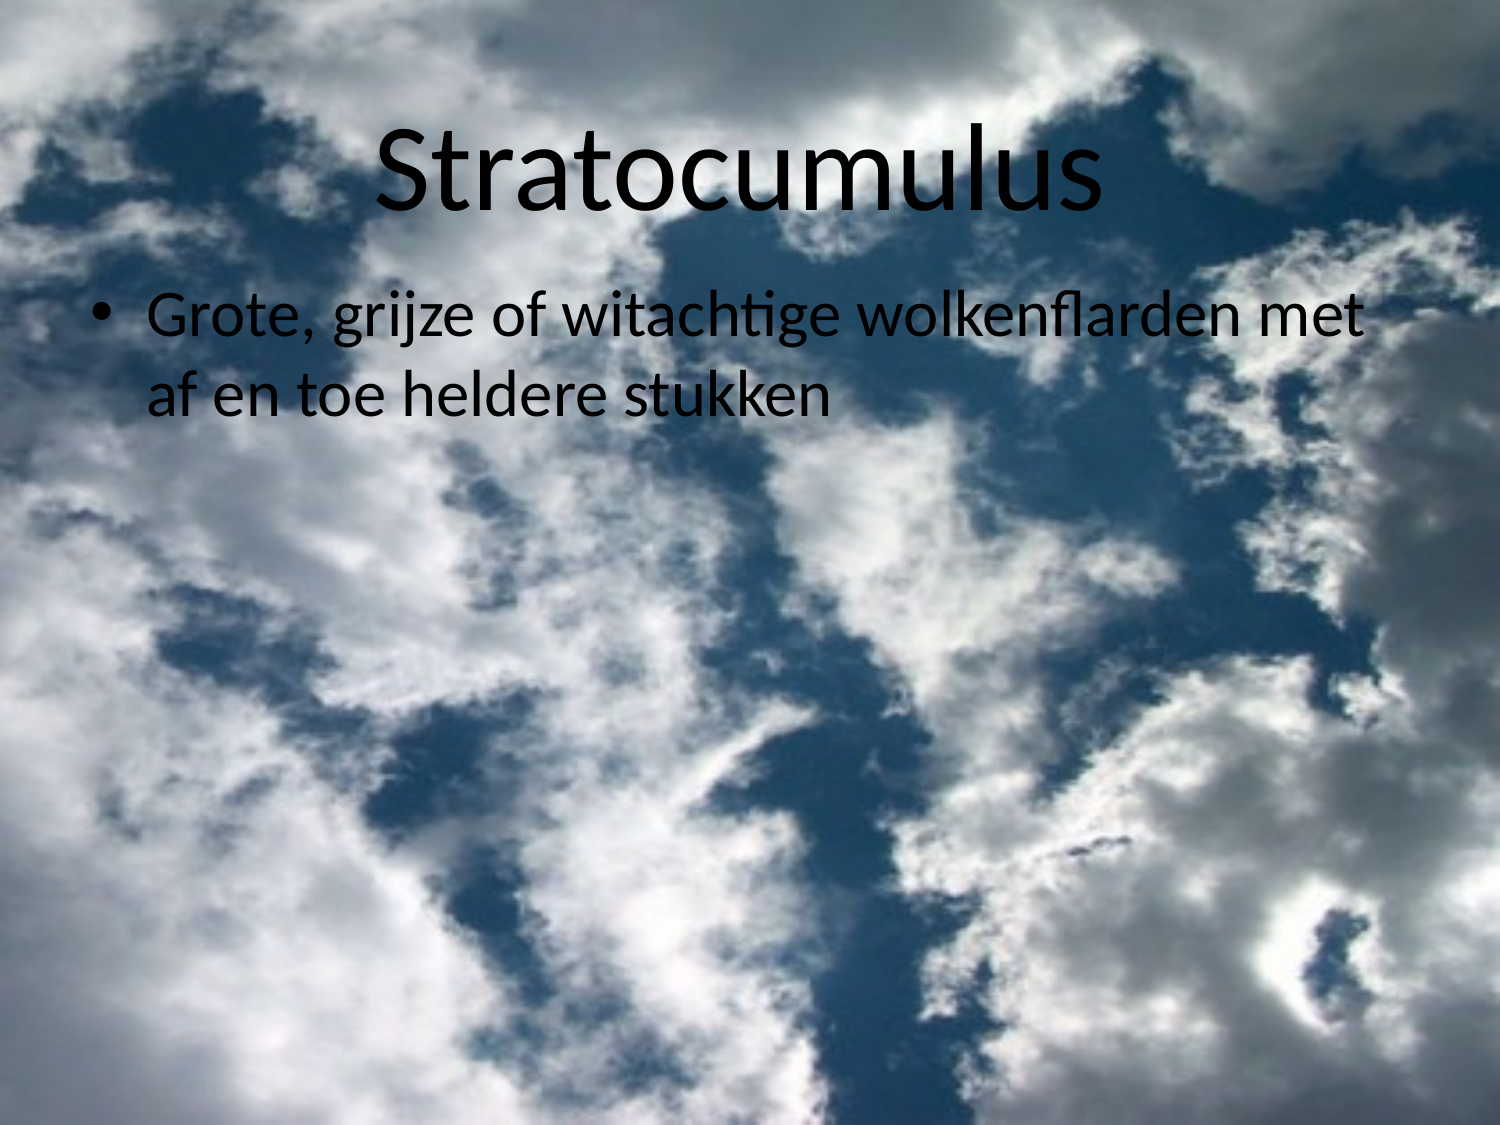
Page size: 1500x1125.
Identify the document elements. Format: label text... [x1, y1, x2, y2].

picture [0, 0, 1500, 1125]
list Grote, grijze of witachtige wolkenflarden met af en toe heldere stukken [75, 262, 1425, 799]
title Stratocumulus [64, 66, 1415, 254]
